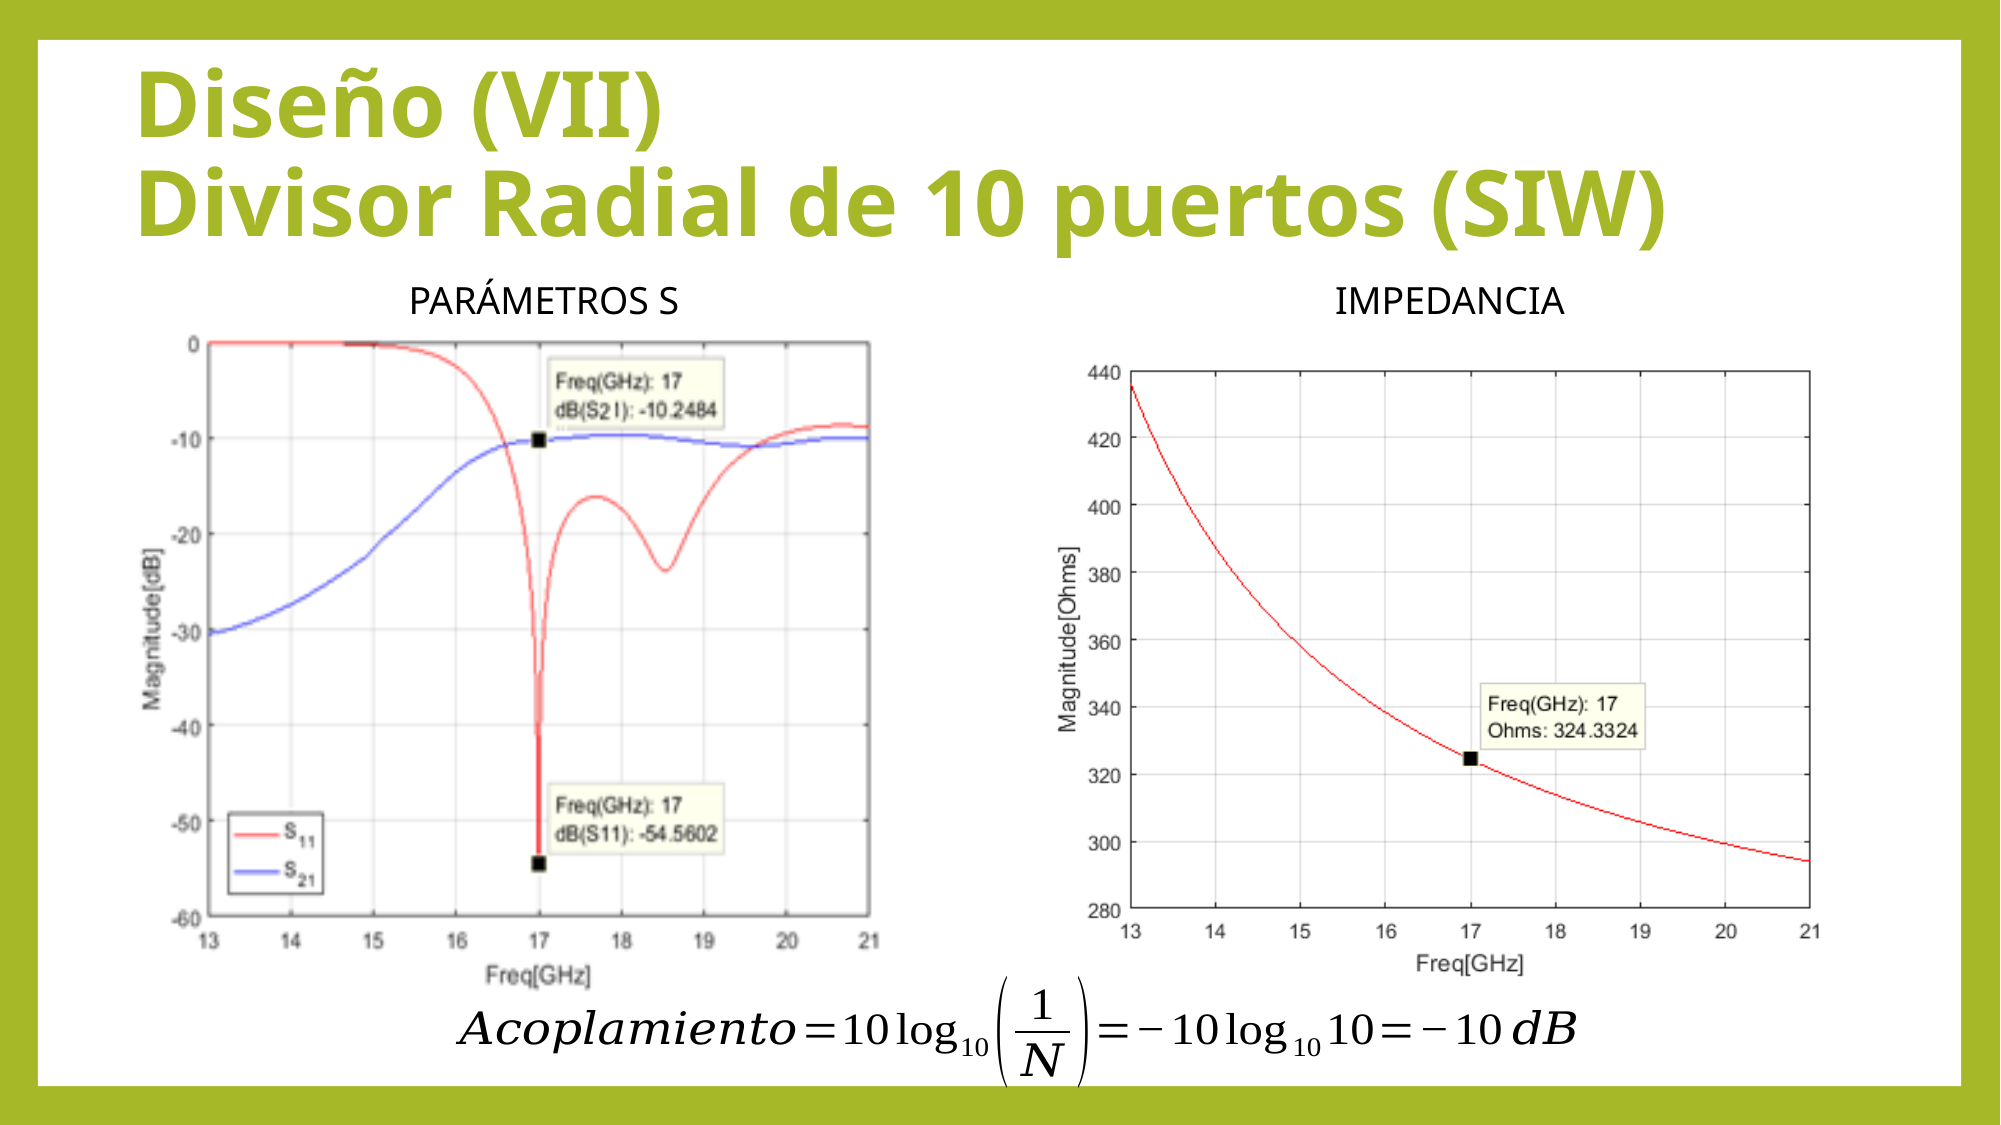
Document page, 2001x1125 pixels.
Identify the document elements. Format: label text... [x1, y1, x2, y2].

title Diseño (VII) Divisor Radial de 10 puertos (SIW) [118, 49, 1844, 267]
text_box IMPEDANCIA [1320, 269, 1643, 320]
picture [118, 322, 905, 1017]
text_box PARÁMETROS S [393, 269, 717, 320]
picture [1016, 321, 1894, 981]
